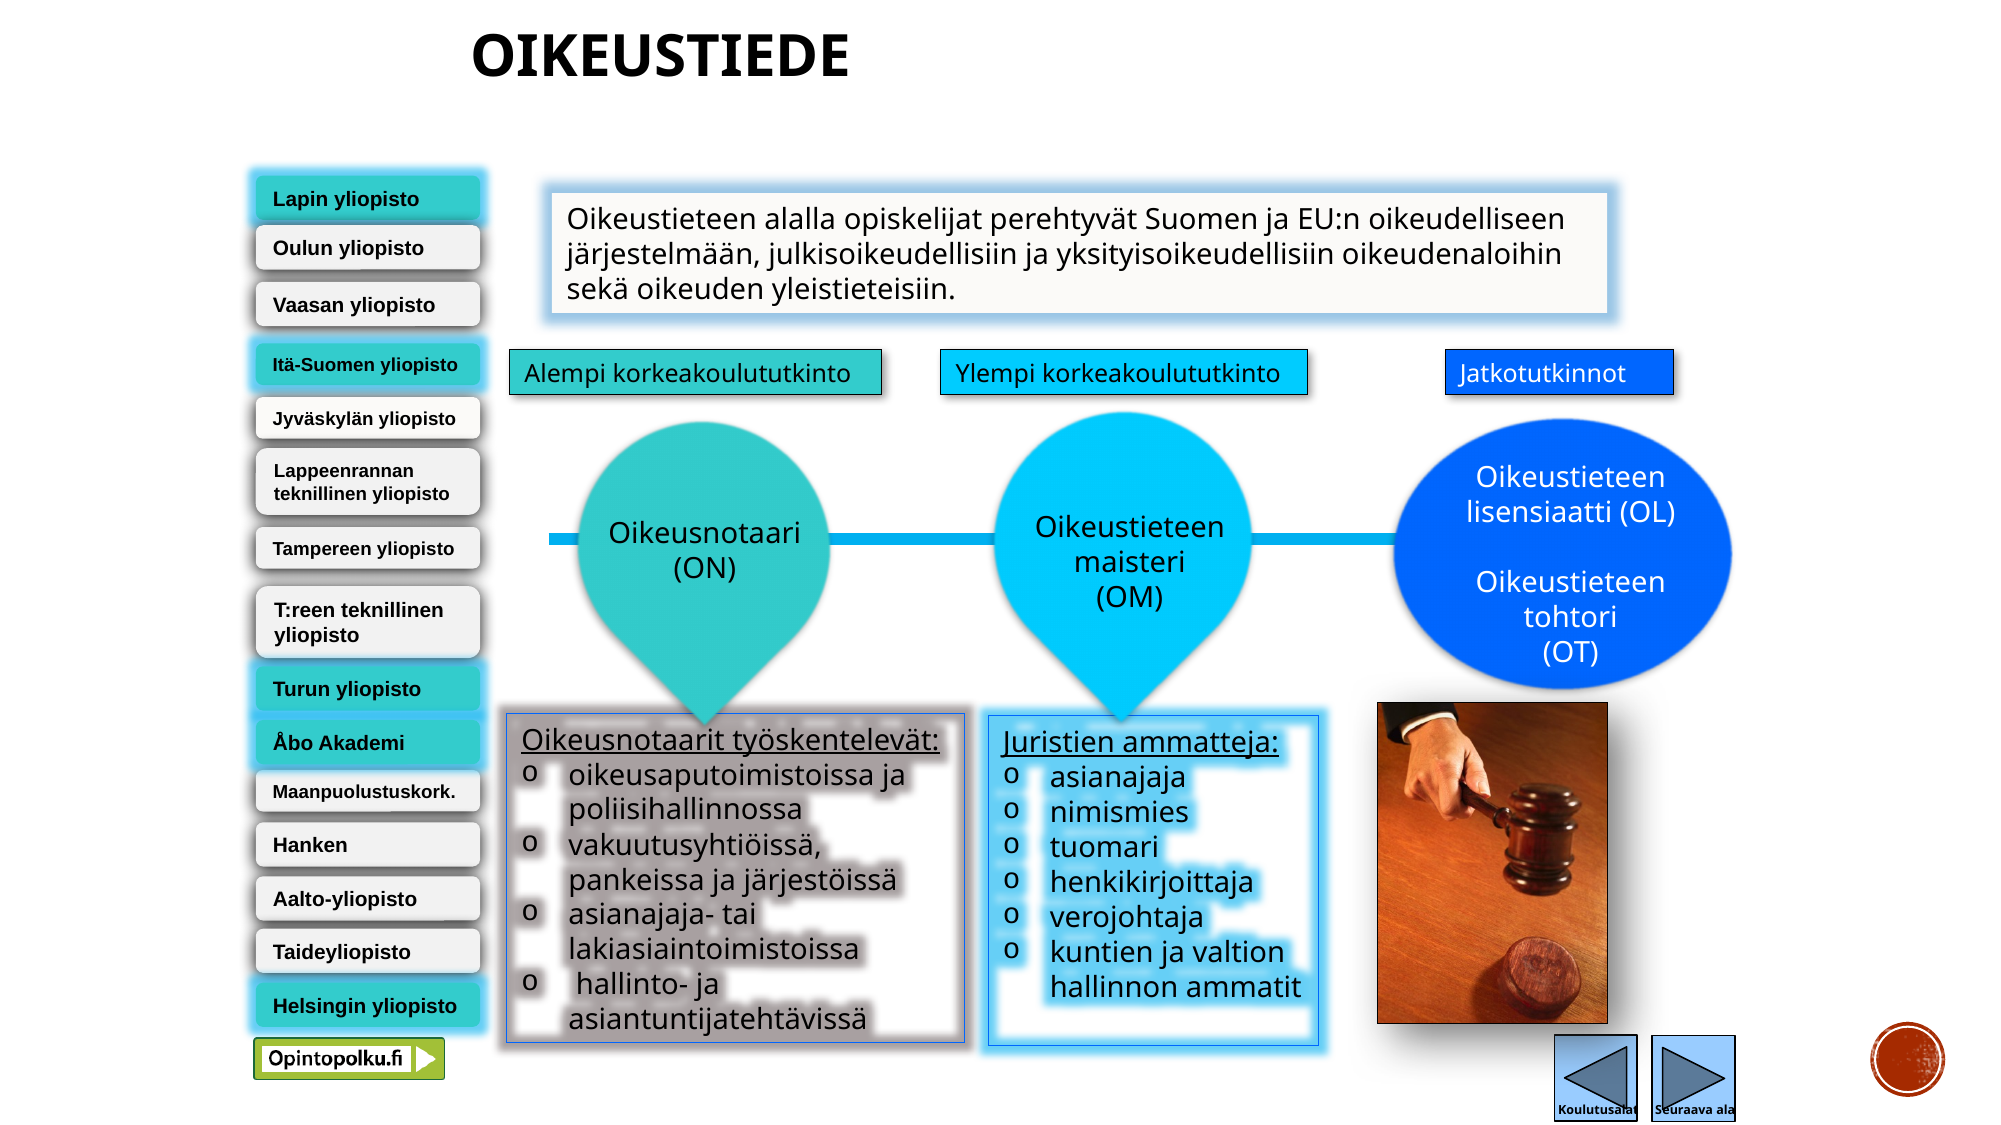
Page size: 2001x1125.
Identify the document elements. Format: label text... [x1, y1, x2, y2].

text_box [515, 355, 1742, 715]
text_box Hanken [255, 822, 481, 866]
text_box Oikeustieteen alalla opiskelijat perehtyvät Suomen ja EU:n oikeudelliseen järjestelmään, julkisoikeudellisiin ja yksityisoikeudellisiin oikeudenaloihin sekä oikeuden yleistieteisiin. [551, 193, 1608, 313]
text_box Taideyliopisto [255, 928, 481, 969]
text_box Juristien ammatteja: asianajaja nimismies tuomari henkikirjoittaja verojohtaja kuntien ja valtion hallinnon ammatit [988, 718, 1319, 1046]
title Oikeustiede [455, 19, 1463, 114]
text_box Itä-Suomen yliopisto [255, 343, 481, 386]
text_box Tampereen yliopisto [255, 527, 481, 569]
text_box Helsingin yliopisto [255, 982, 481, 1027]
text_box Åbo Akademi [255, 719, 481, 765]
text_box Lappeenrannan teknillinen yliopisto [255, 448, 481, 515]
text_box Oikeusnotaarit työskentelevät: oikeusaputoimistoissa ja poliisihallinnossa vakuutusyhtiöissä, pankeissa ja järjestöissä asianajaja- tai lakiasiaintoimistoissa hallinto- ja asiantuntijatehtävissä [506, 713, 965, 1043]
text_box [1545, 1037, 1754, 1123]
text_box Lapin yliopisto [255, 175, 481, 215]
text_box Aalto-yliopisto [255, 876, 481, 918]
text_box Maanpuolustuskork. [255, 777, 481, 811]
text_box Jyväskylän yliopisto [255, 397, 481, 438]
text_box Vaasan yliopisto [255, 281, 481, 327]
text_box Oulun yliopisto [255, 225, 481, 270]
picture [1378, 704, 1607, 1023]
picture [253, 1037, 445, 1080]
text_box T:reen teknillinen yliopisto [255, 586, 481, 654]
text_box Turun yliopisto [255, 666, 481, 708]
